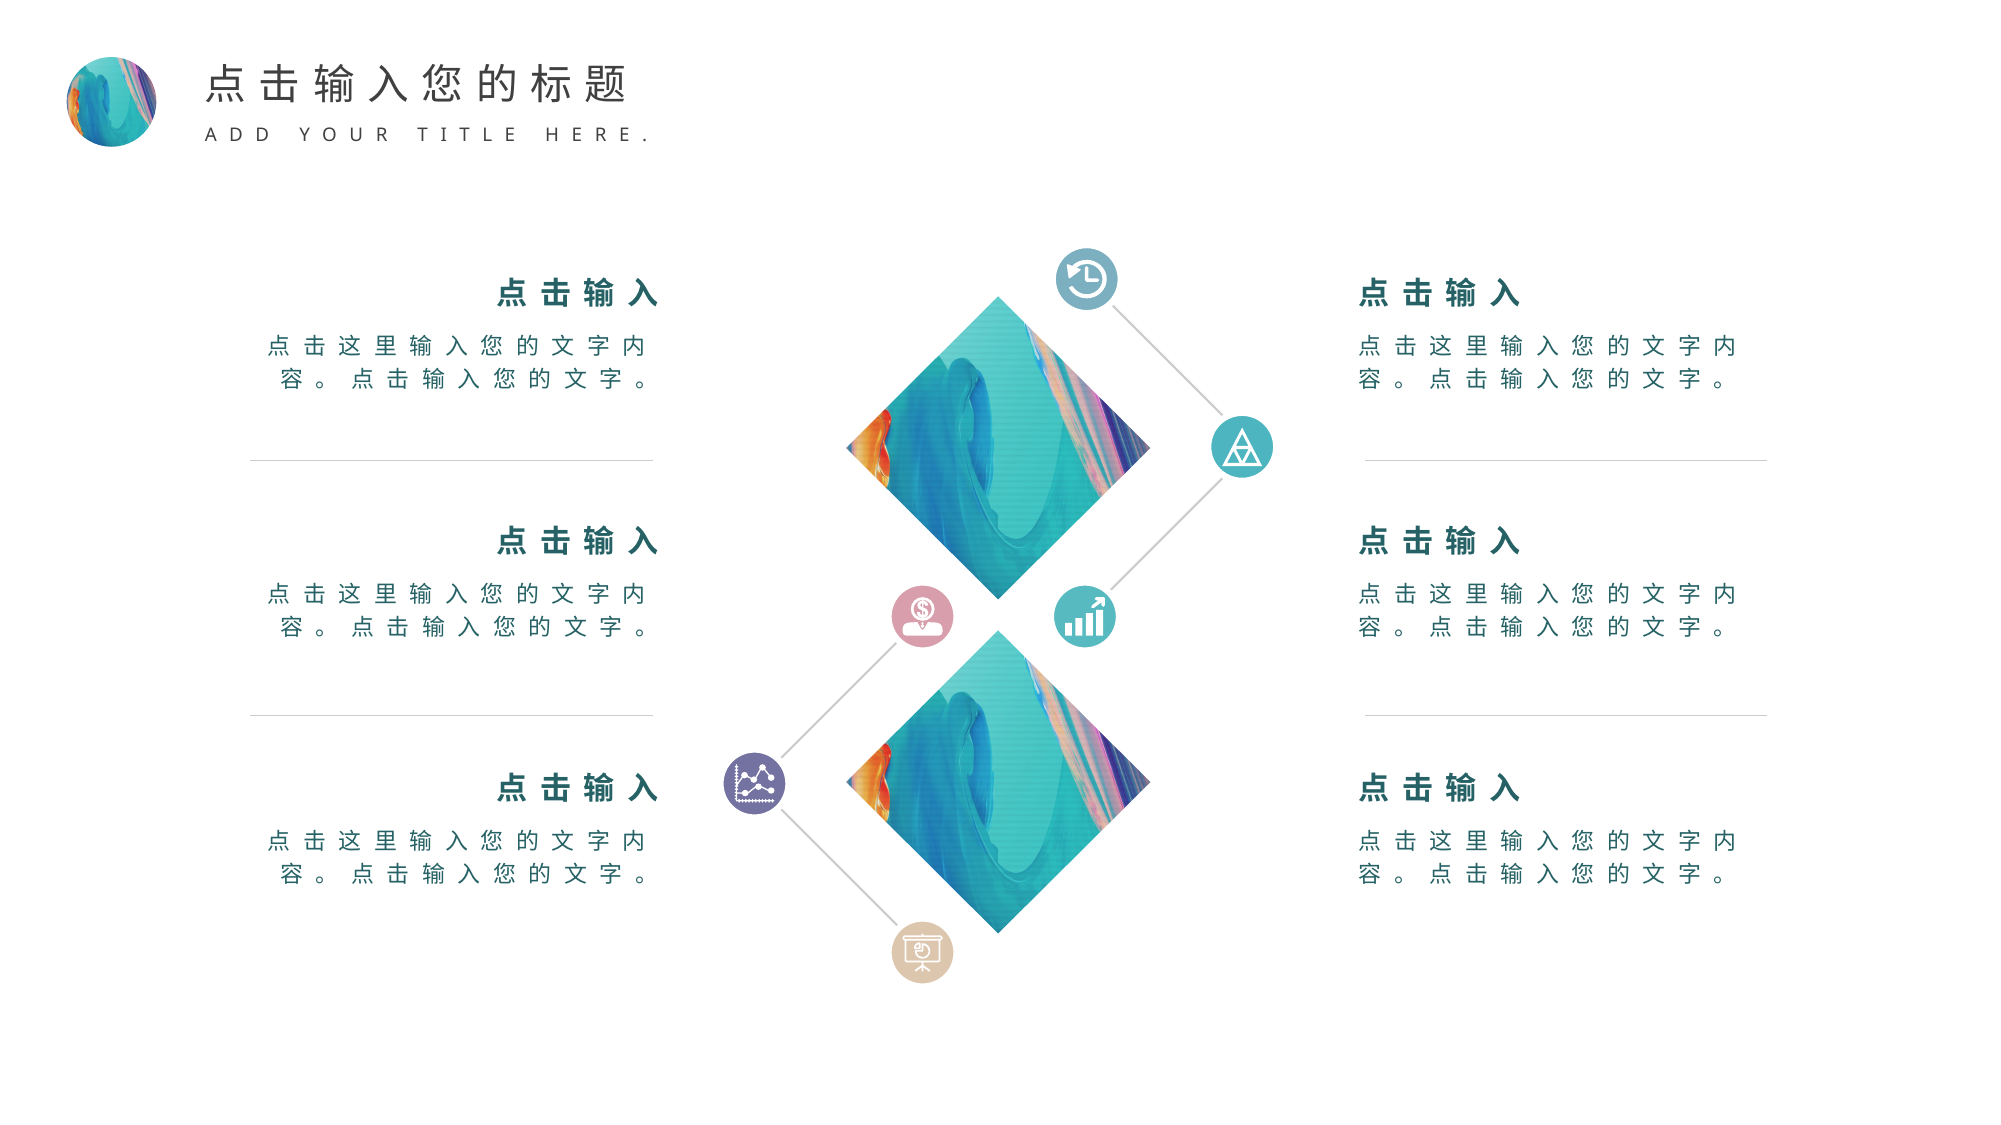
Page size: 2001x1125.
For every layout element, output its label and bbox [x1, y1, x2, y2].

text_box [250, 244, 1768, 987]
text_box [66, 50, 770, 154]
